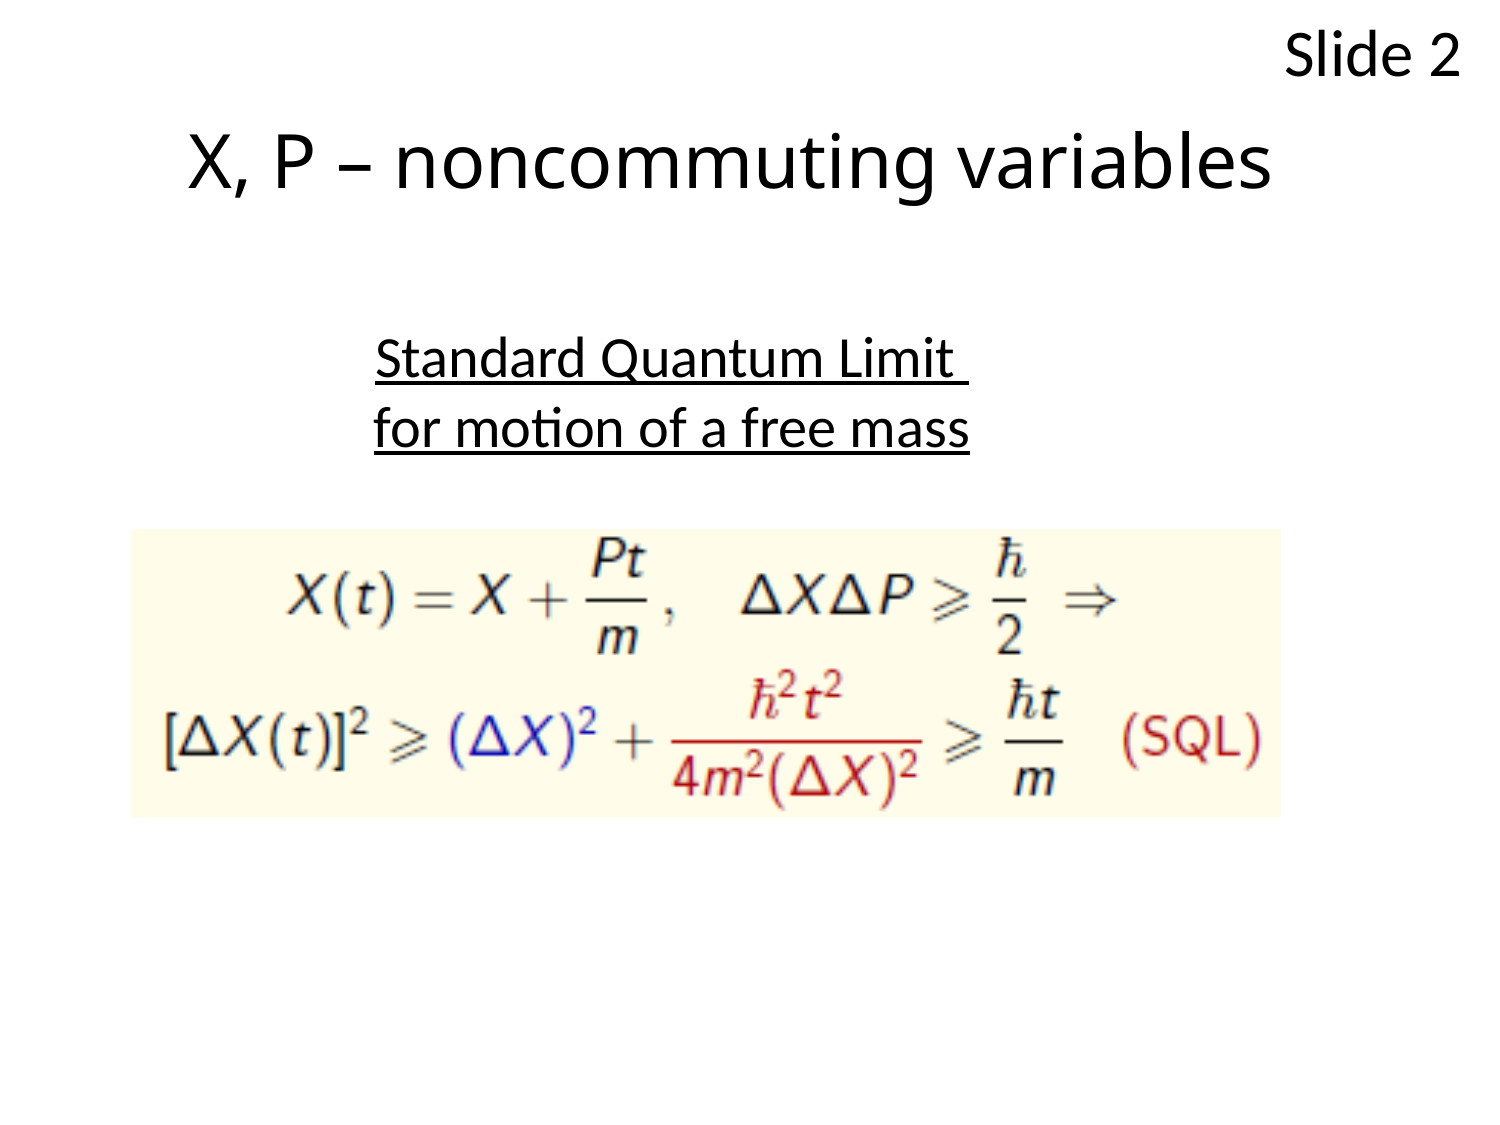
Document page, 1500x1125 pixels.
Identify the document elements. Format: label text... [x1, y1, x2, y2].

text_box X, P – noncommuting variables [173, 105, 1290, 211]
picture [130, 529, 1281, 818]
text_box Standard Quantum Limit for motion of a free mass [358, 311, 986, 467]
text_box Slide 2 [1269, 2, 1494, 98]
